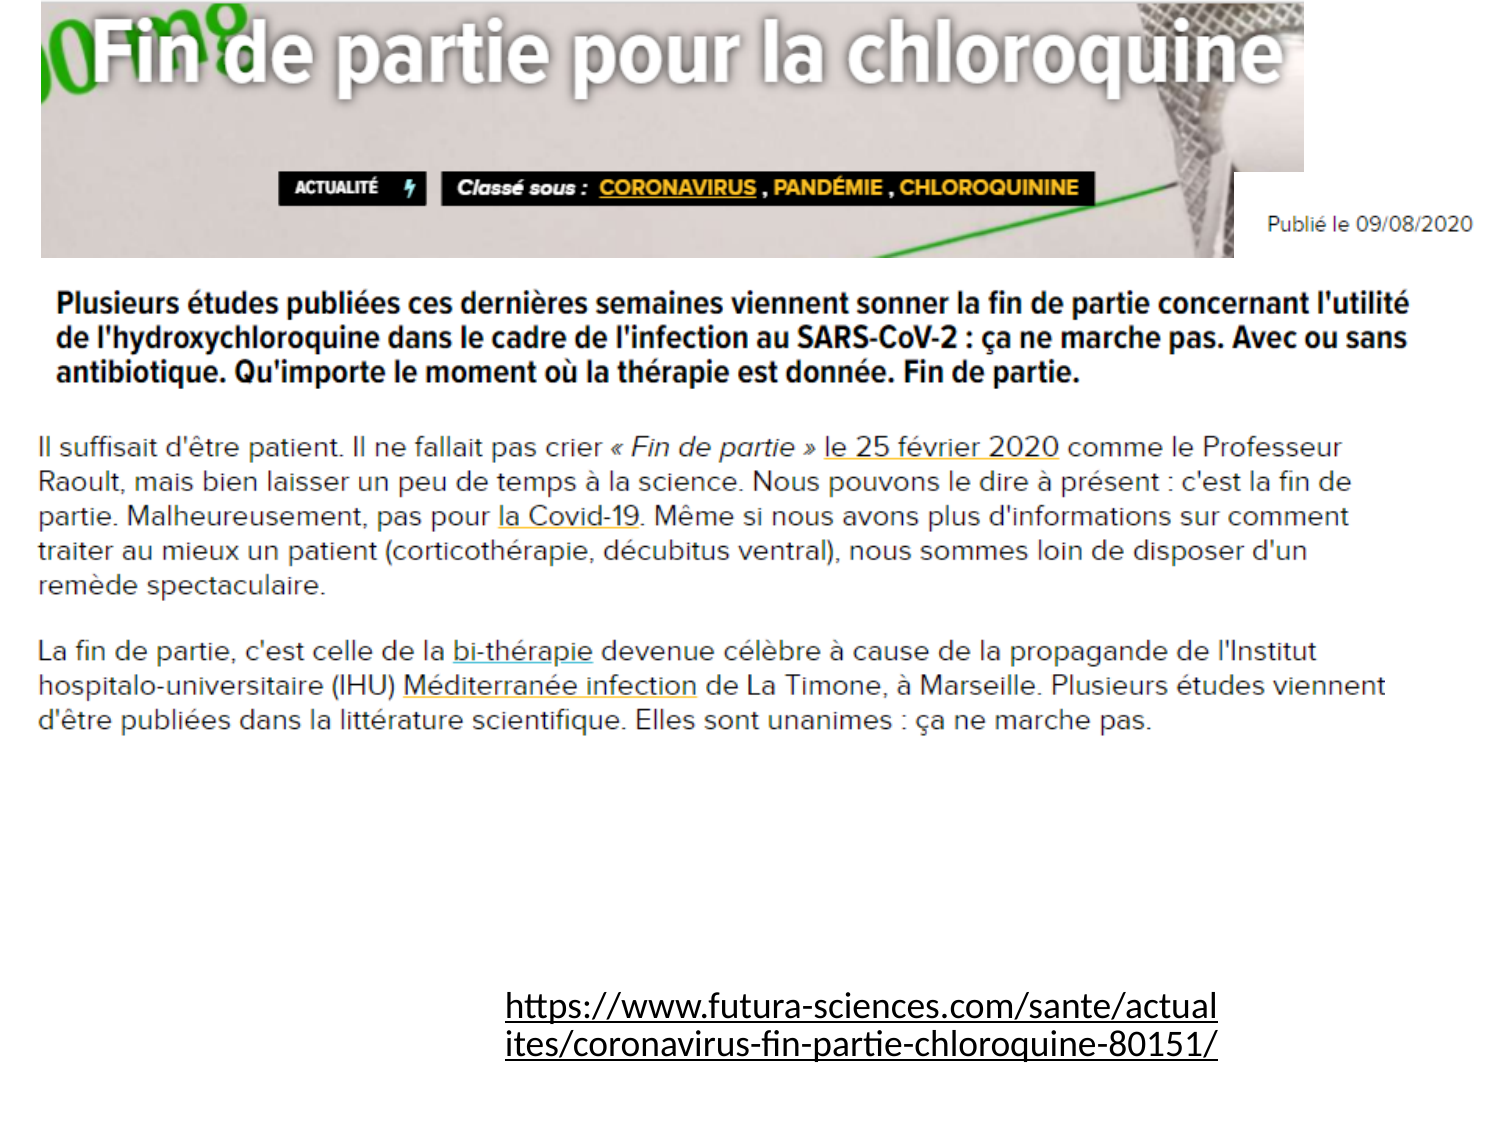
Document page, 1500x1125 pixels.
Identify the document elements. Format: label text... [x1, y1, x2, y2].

text_box https://www.futura-sciences.com/sante/actualites/coronavirus-fin-partie-chloroquine-80151/ [490, 973, 1241, 1034]
picture [0, 172, 1500, 775]
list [40, 0, 1304, 258]
